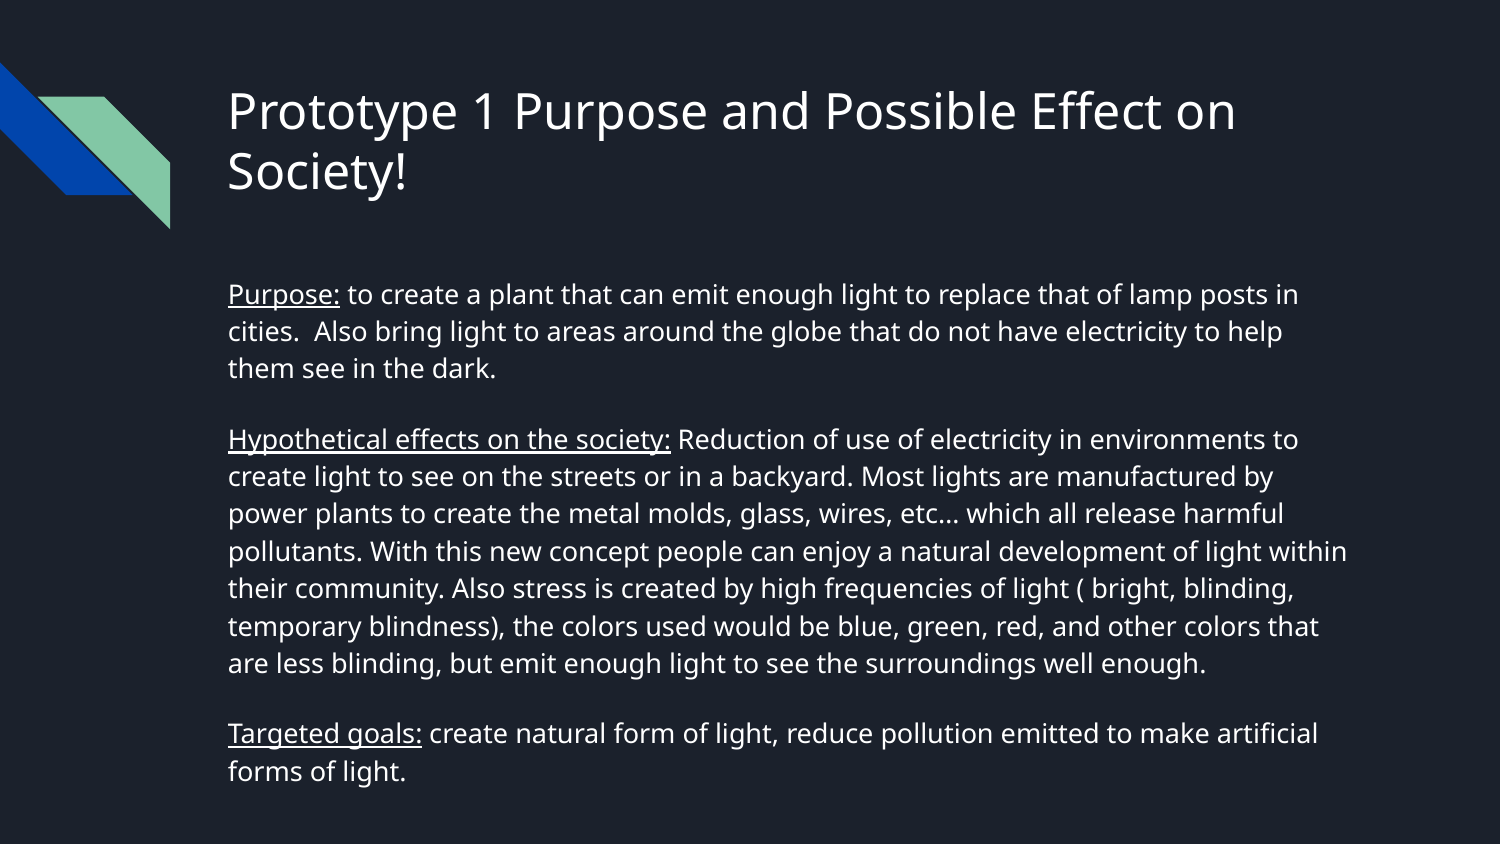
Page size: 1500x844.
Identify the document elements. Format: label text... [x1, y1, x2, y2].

title Prototype 1 Purpose and Possible Effect on Society! [212, 64, 1368, 215]
list Purpose: to create a plant that can emit enough light to replace that of lamp posts in cities. Also bring light to areas around the globe that do not have electricity to help them see in the dark. Hypothetical effects on the society: Reduction of use of electricity in environments to create light to see on the streets or in a backyard. Most lights are manufactured by power plants to create the metal molds, glass, wires, etc… which all release harmful pollutants. With this new concept people can enjoy a natural development of light within their community. Also stress is created by high frequencies of light ( bright, blinding, temporary blindness), the colors used would be blue, green, red, and other colors that are less blinding, but emit enough light to see the surroundings well enough. Targeted goals: create natural form of light, reduce pollution emitted to make artificial forms of light. [212, 257, 1368, 735]
